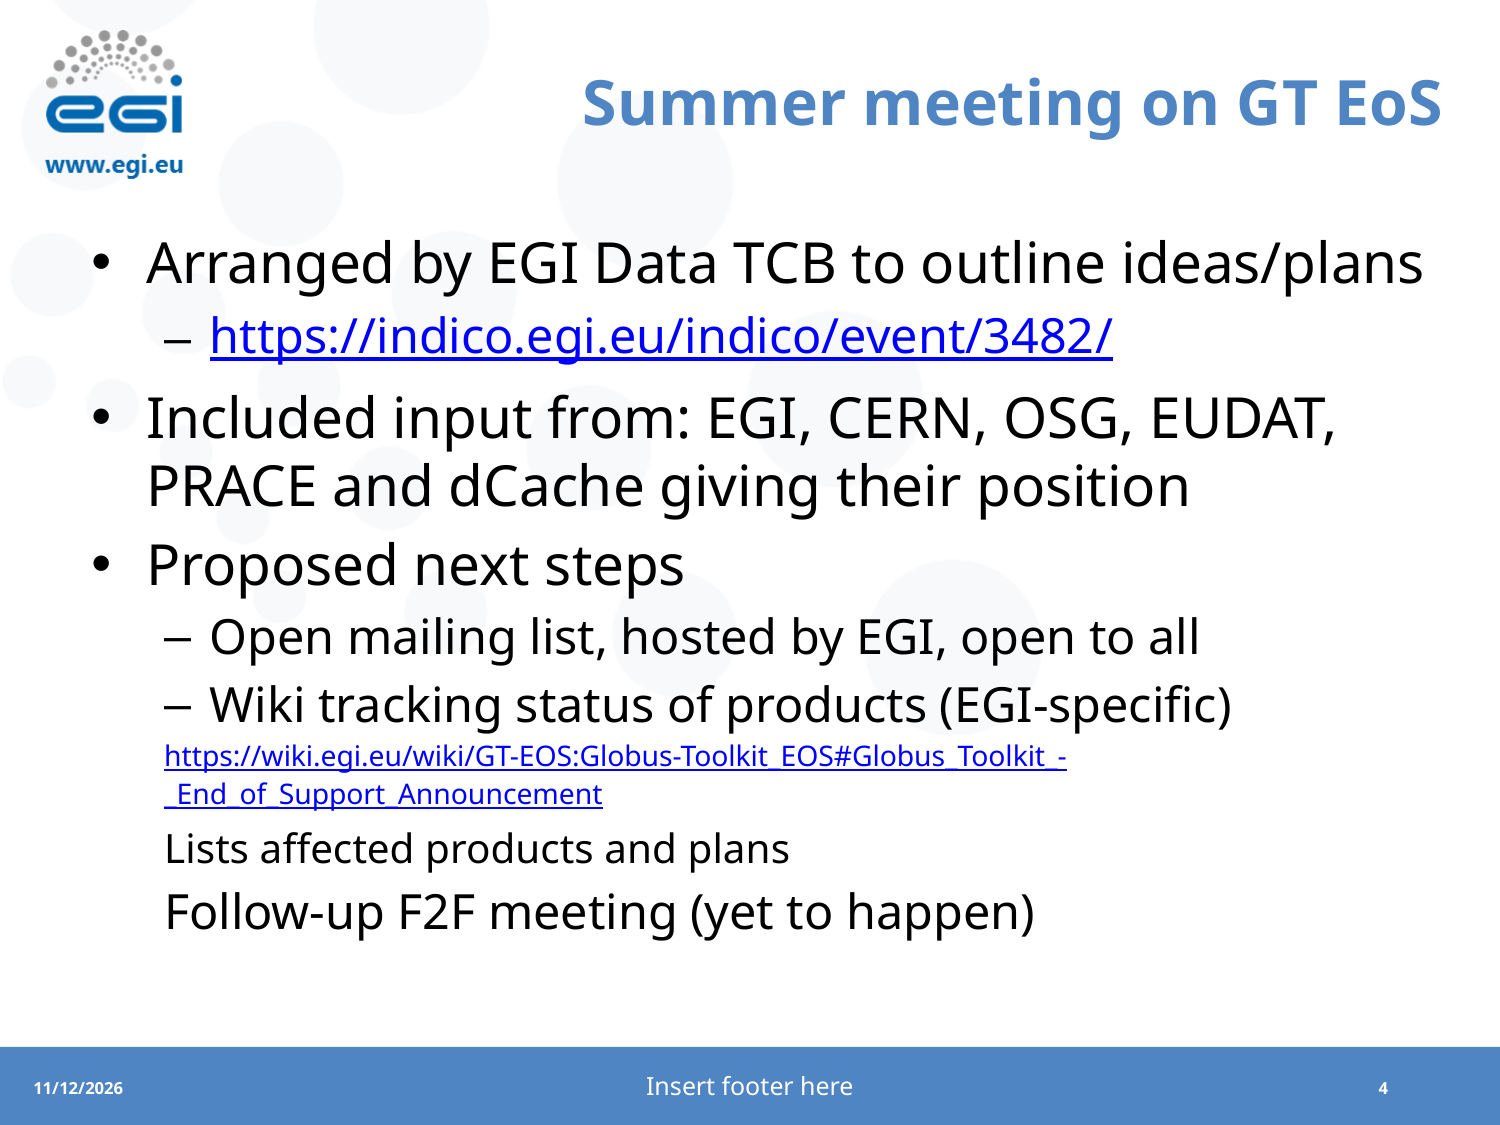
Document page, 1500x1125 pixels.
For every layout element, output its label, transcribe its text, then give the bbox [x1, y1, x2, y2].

title Summer meeting on GT EoS [253, 30, 1459, 171]
picture [3, 0, 1076, 772]
footer Insert footer here [194, 1057, 1306, 1118]
list Arranged by EGI Data TCB to outline ideas/plans https://indico.egi.eu/indico/event/3482/ Included input from: EGI, CERN, OSG, EUDAT, PRACE and dCache giving their position Proposed next steps Open mailing list, hosted by EGI, open to all Wiki tracking status of products (EGI-specific) https://wiki.egi.eu/wiki/GT-EOS:Globus-Toolkit_EOS#Globus_Toolkit_-_End_of_Support_Announcement Lists affected products and plans Follow-up F2F meeting (yet to happen) [76, 220, 1459, 1005]
